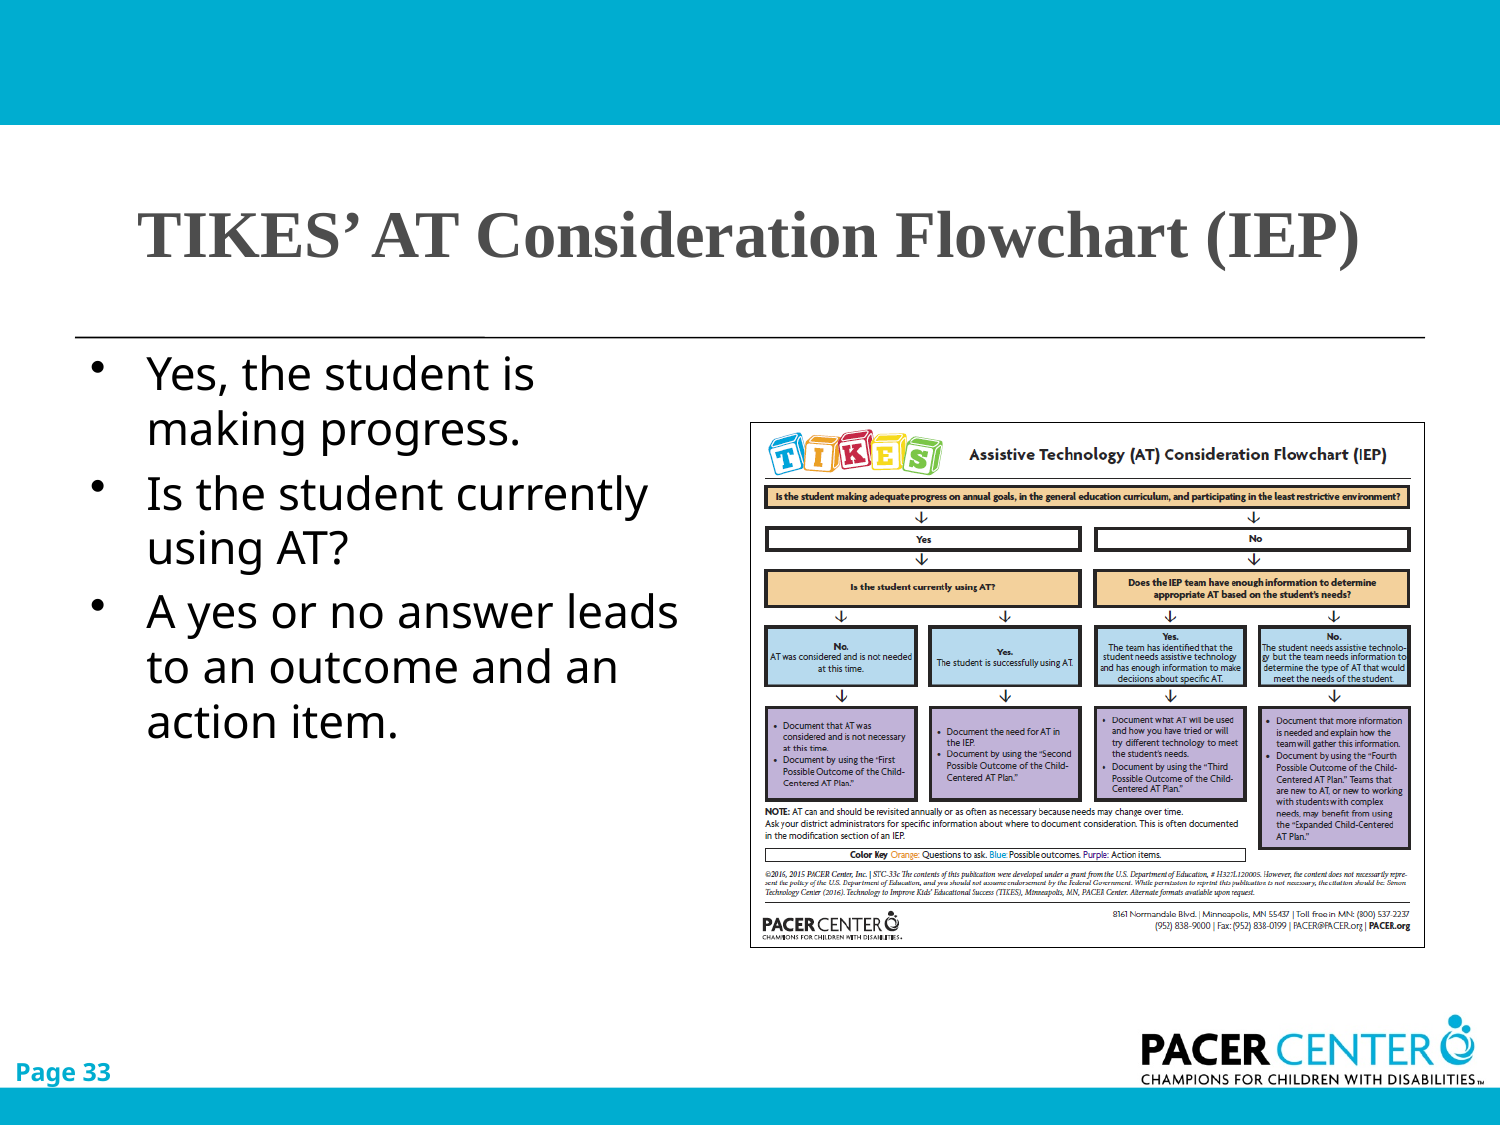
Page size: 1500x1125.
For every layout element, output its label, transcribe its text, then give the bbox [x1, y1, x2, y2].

title TIKES’ AT Consideration Flowchart (IEP) [74, 124, 1426, 338]
slide_number Page 33 [0, 1048, 826, 1100]
list Yes, the student is making progress. Is the student currently using AT? A yes or no answer leads to an outcome and an action item. [74, 337, 701, 951]
picture [749, 422, 1425, 949]
picture [1137, 1012, 1488, 1087]
